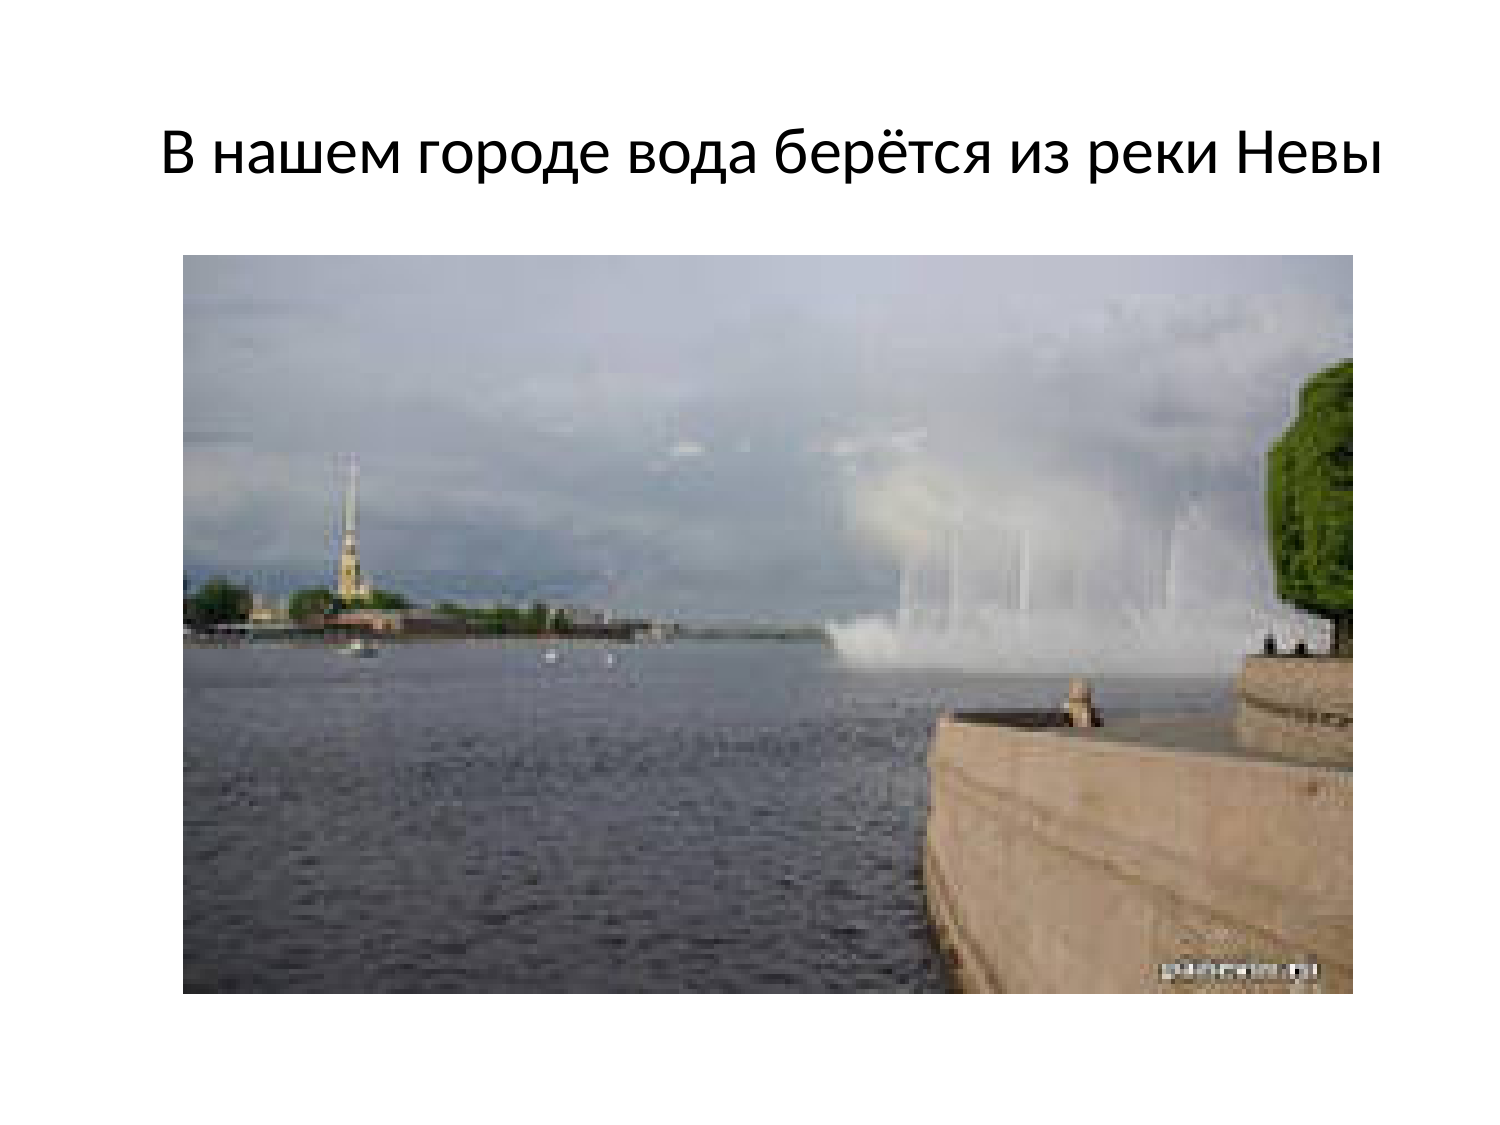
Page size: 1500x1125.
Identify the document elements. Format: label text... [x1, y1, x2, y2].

picture [182, 255, 1353, 994]
title В нашем городе вода берётся из реки Невы [135, 66, 1411, 308]
